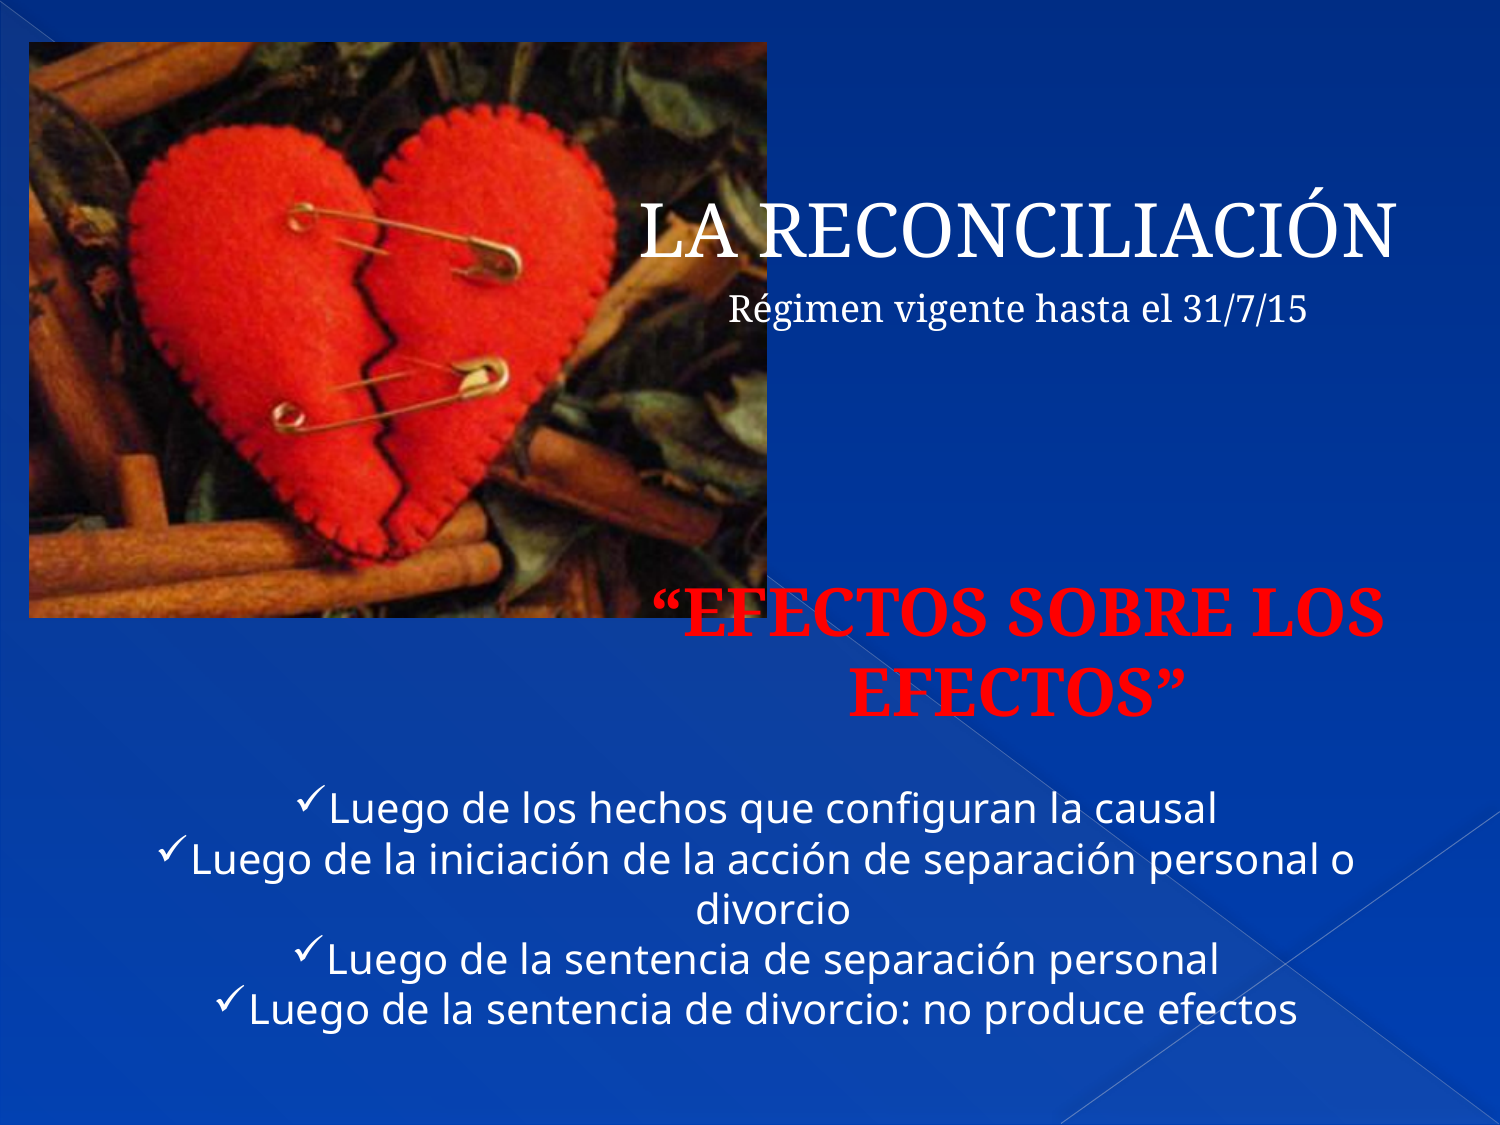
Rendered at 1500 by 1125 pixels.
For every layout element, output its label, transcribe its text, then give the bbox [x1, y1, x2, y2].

text_box LA RECONCILIACIÓN Régimen vigente hasta el 31/7/15 [771, 174, 1438, 338]
picture [29, 42, 768, 618]
text_box Luego de los hechos que configuran la causal Luego de la iniciación de la acción de separación personal o divorcio Luego de la sentencia de separación personal Luego de la sentencia de divorcio: no produce efectos [100, 774, 1412, 1040]
text_box “EFECTOS SOBRE LOS EFECTOS” [537, 562, 1500, 738]
